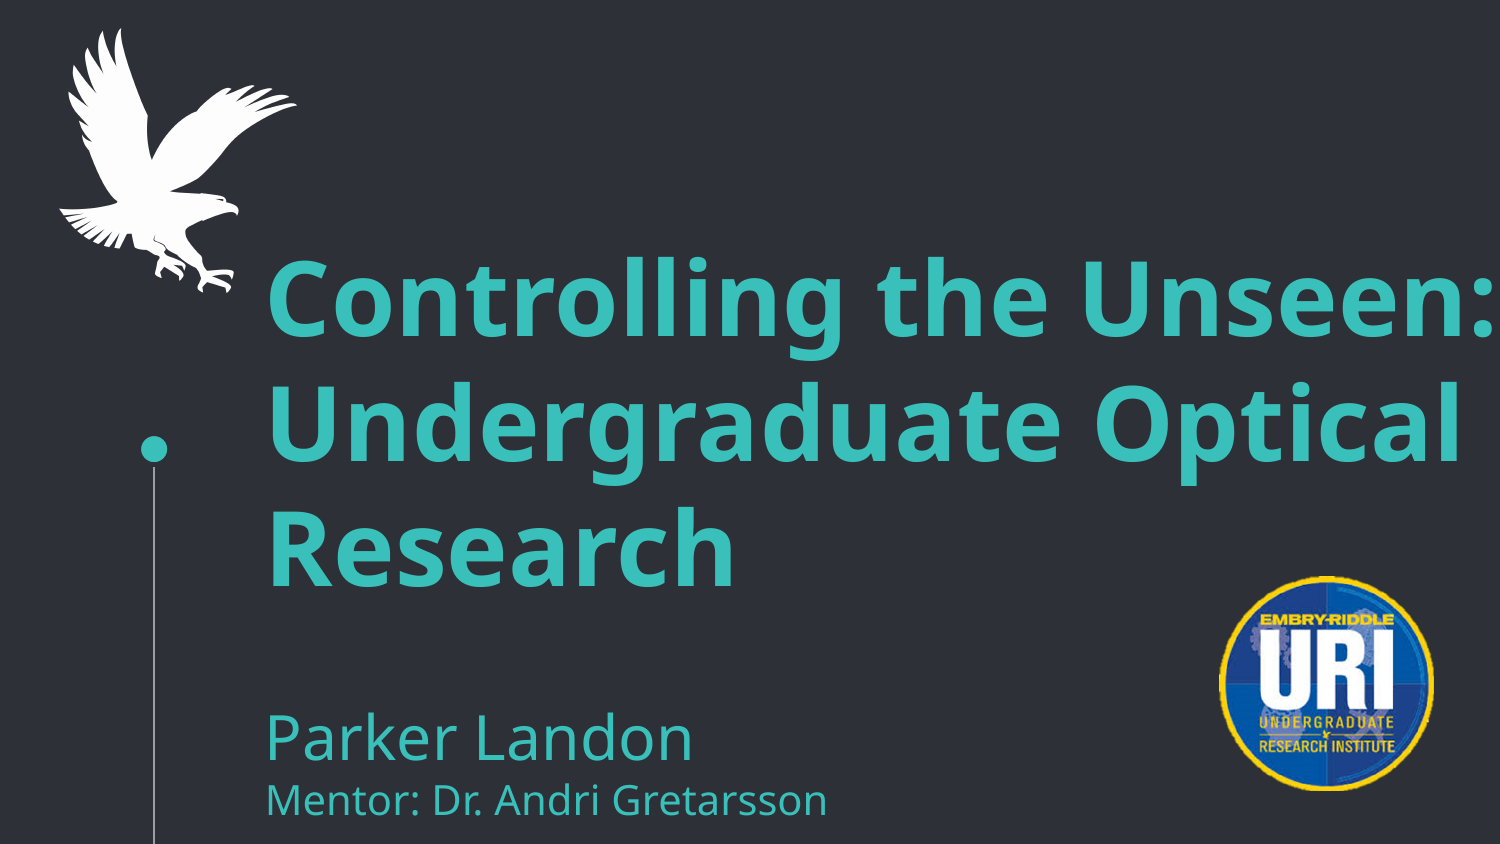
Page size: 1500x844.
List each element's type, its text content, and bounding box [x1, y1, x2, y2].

picture [59, 27, 297, 293]
picture [1218, 575, 1435, 792]
text_box Parker Landon Mentor: Dr. Andri Gretarsson [249, 683, 1500, 844]
title Controlling the Unseen: Undergraduate Optical Research [249, 217, 1500, 640]
